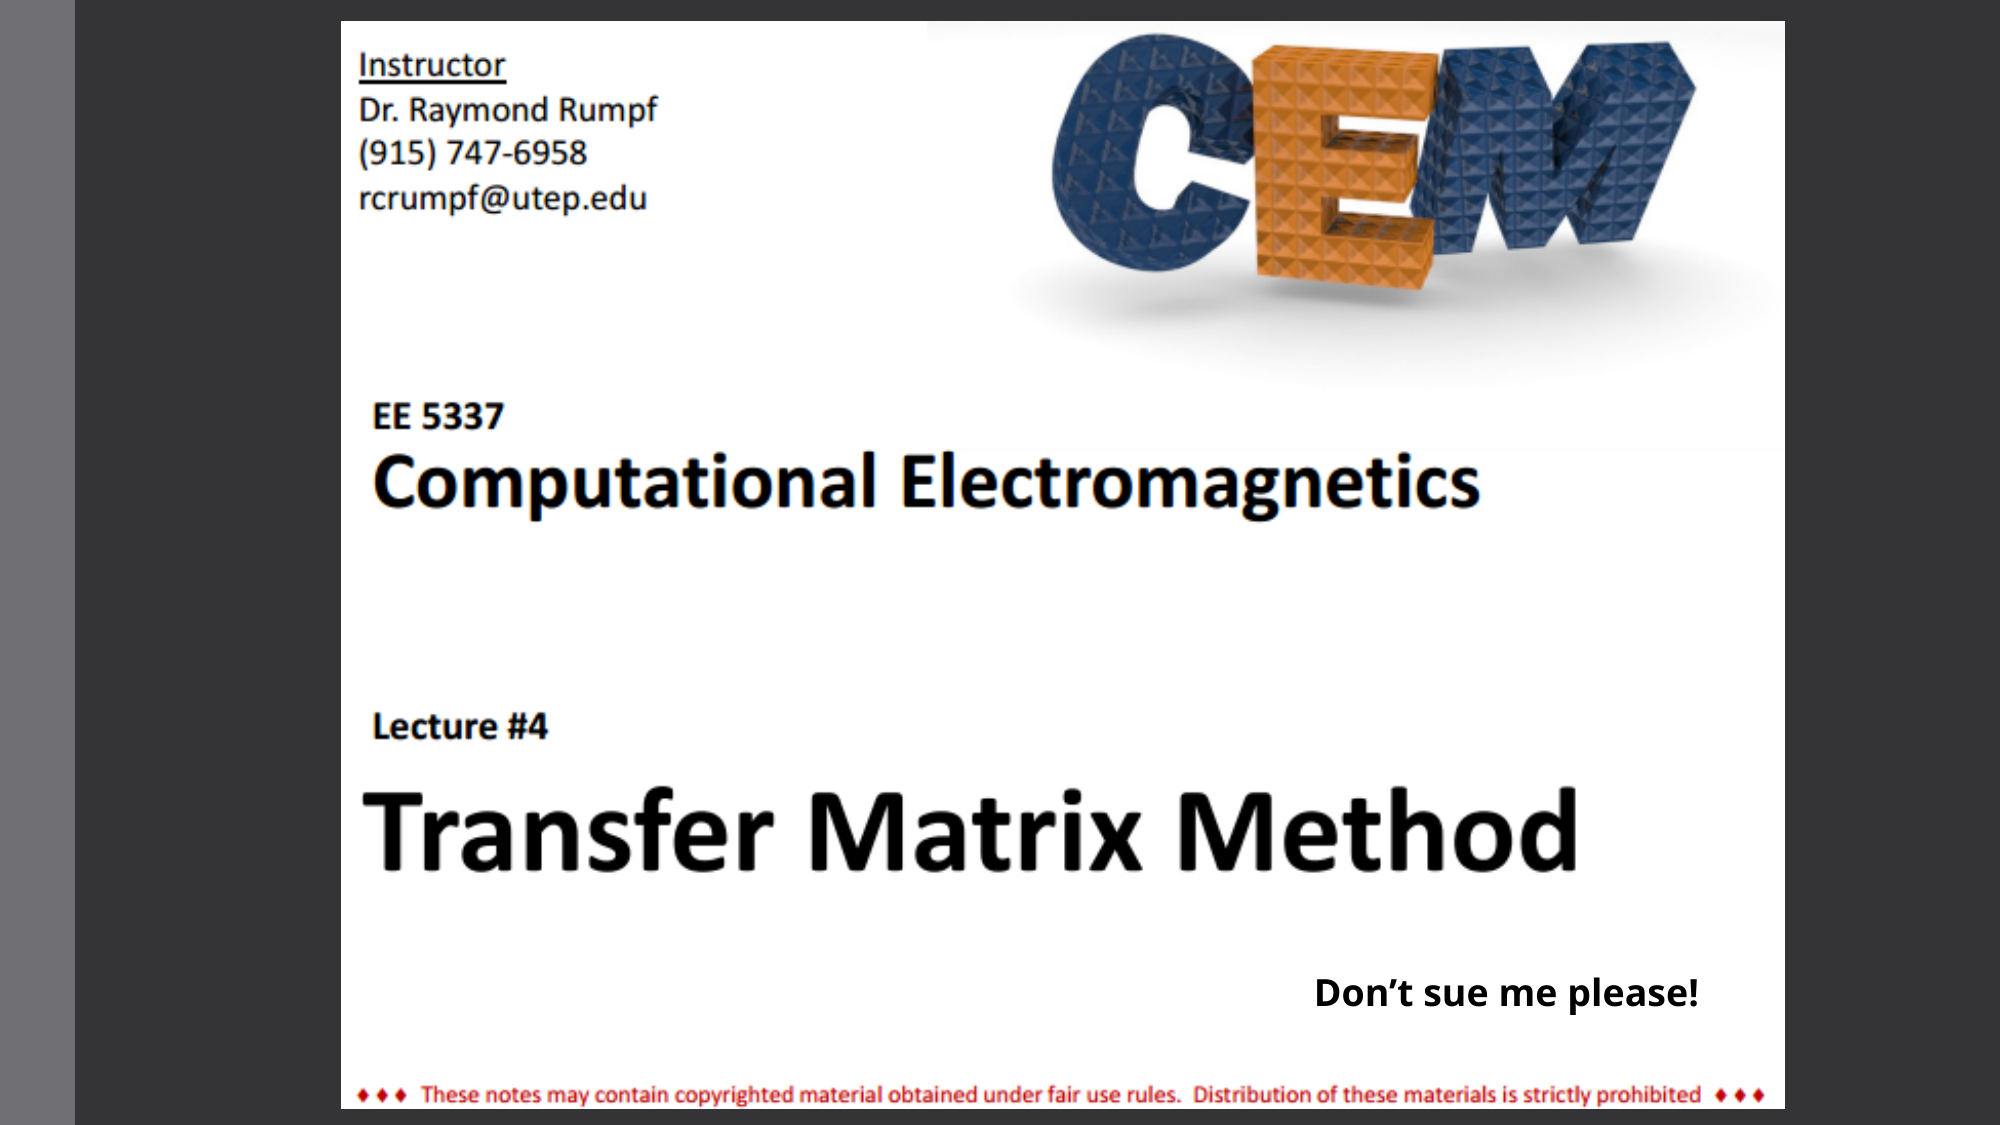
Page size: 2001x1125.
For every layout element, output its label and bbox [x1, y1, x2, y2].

picture [340, 21, 1786, 1109]
